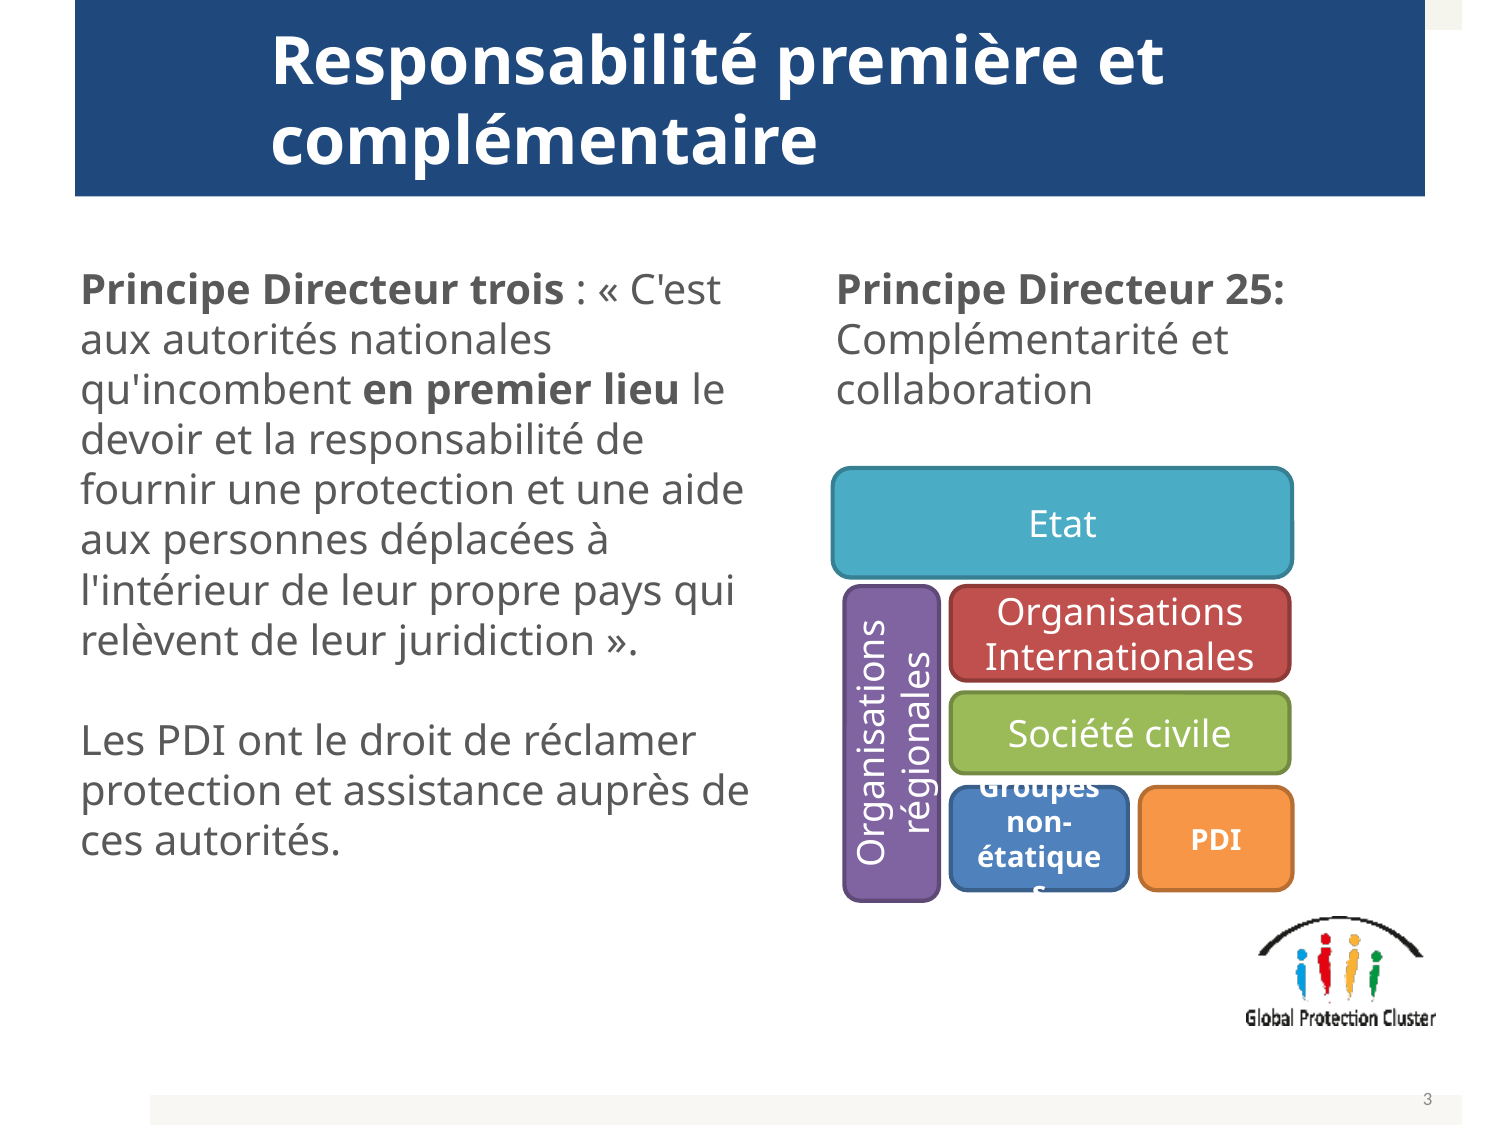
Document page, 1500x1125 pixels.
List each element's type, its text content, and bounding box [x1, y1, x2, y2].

picture [1246, 1005, 1436, 1026]
text_box Groupes non-étatiques [948, 784, 1130, 893]
text_box PDI [1137, 784, 1295, 893]
text_box Organisations régionales [842, 584, 942, 903]
text_box Société civile [948, 690, 1292, 776]
text_box Etat [830, 465, 1295, 580]
title Responsabilité première et complémentaire [75, 0, 1425, 197]
text_box Principe Directeur 25: Complémentarité et collaboration [820, 255, 1449, 1005]
list Principe Directeur trois : « C'est aux autorités nationales qu'incombent en premier lieu le devoir et la responsabilité de fournir une protection et une aide aux personnes déplacées à l'intérieur de leur propre pays qui relèvent de leur juridiction ». Les PDI ont le droit de réclamer protection et assistance auprès de ces autorités. [64, 255, 774, 1005]
text_box Organisations Internationales [948, 583, 1292, 683]
